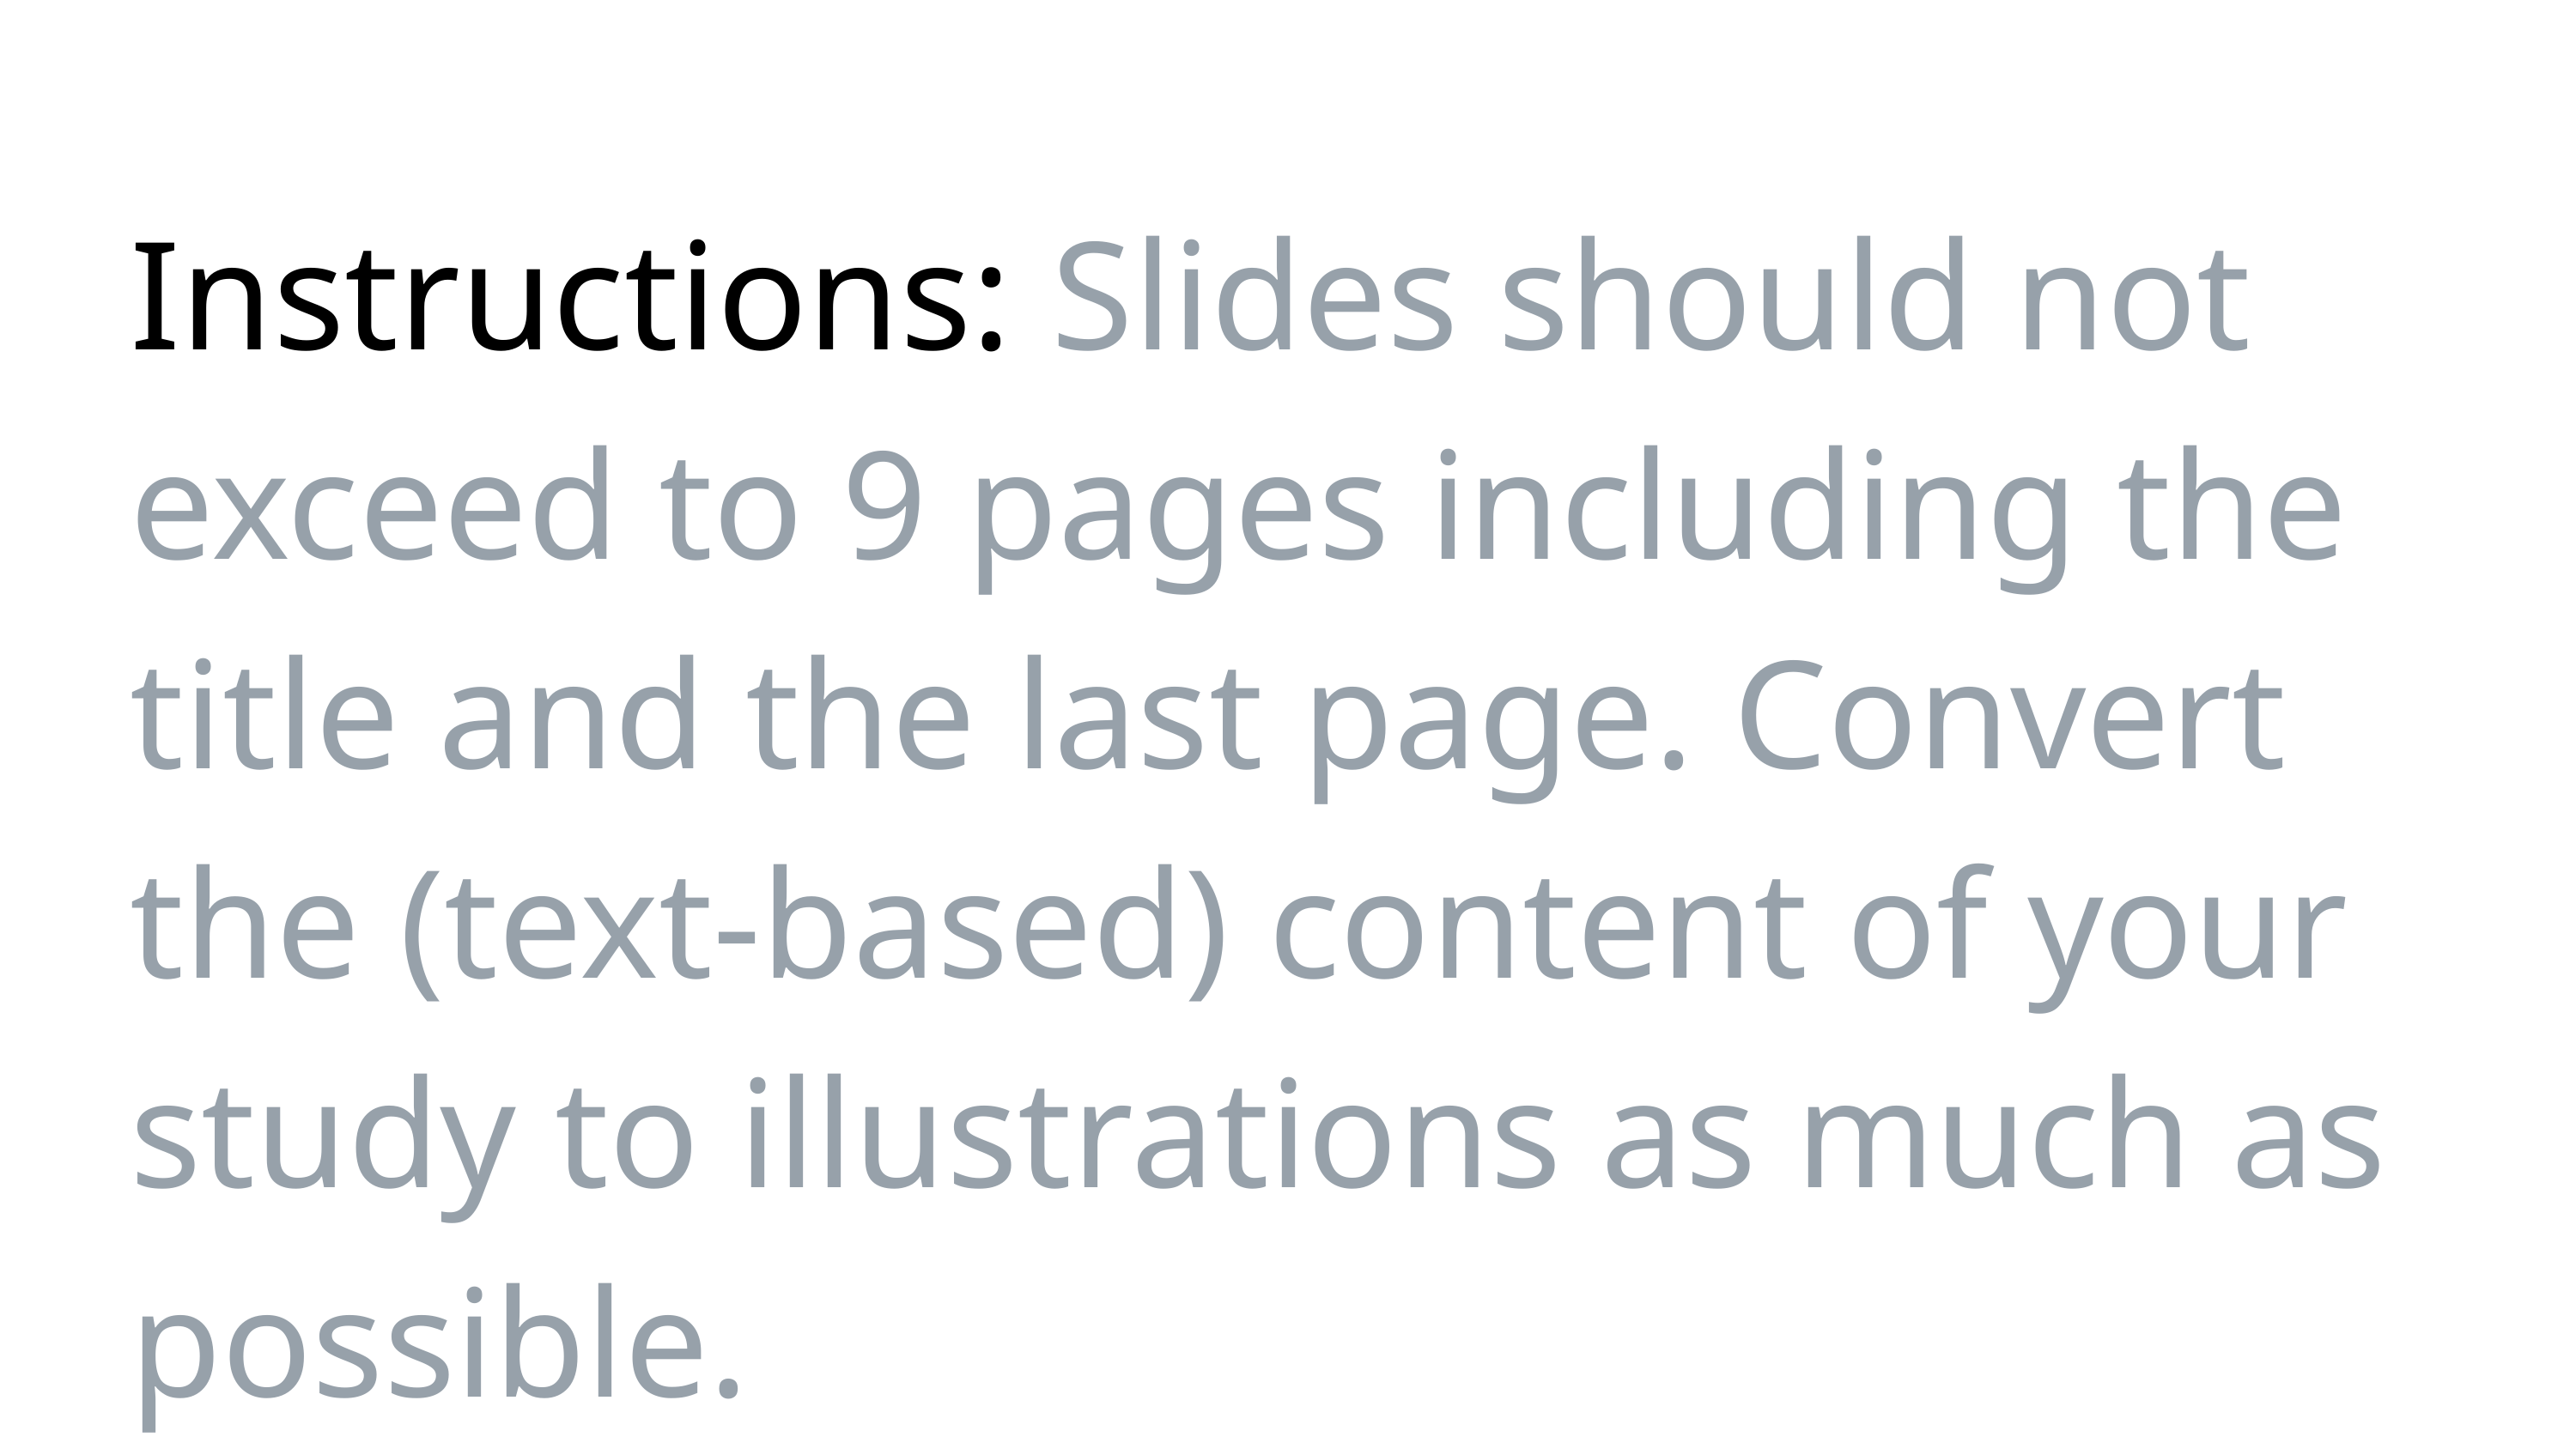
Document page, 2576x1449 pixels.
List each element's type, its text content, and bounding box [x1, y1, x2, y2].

text_box Instructions: Slides should not exceed to 9 pages including the title and the last page. Convert the (text-based) content of your study to illustrations as much as possible. [130, 170, 2446, 1427]
